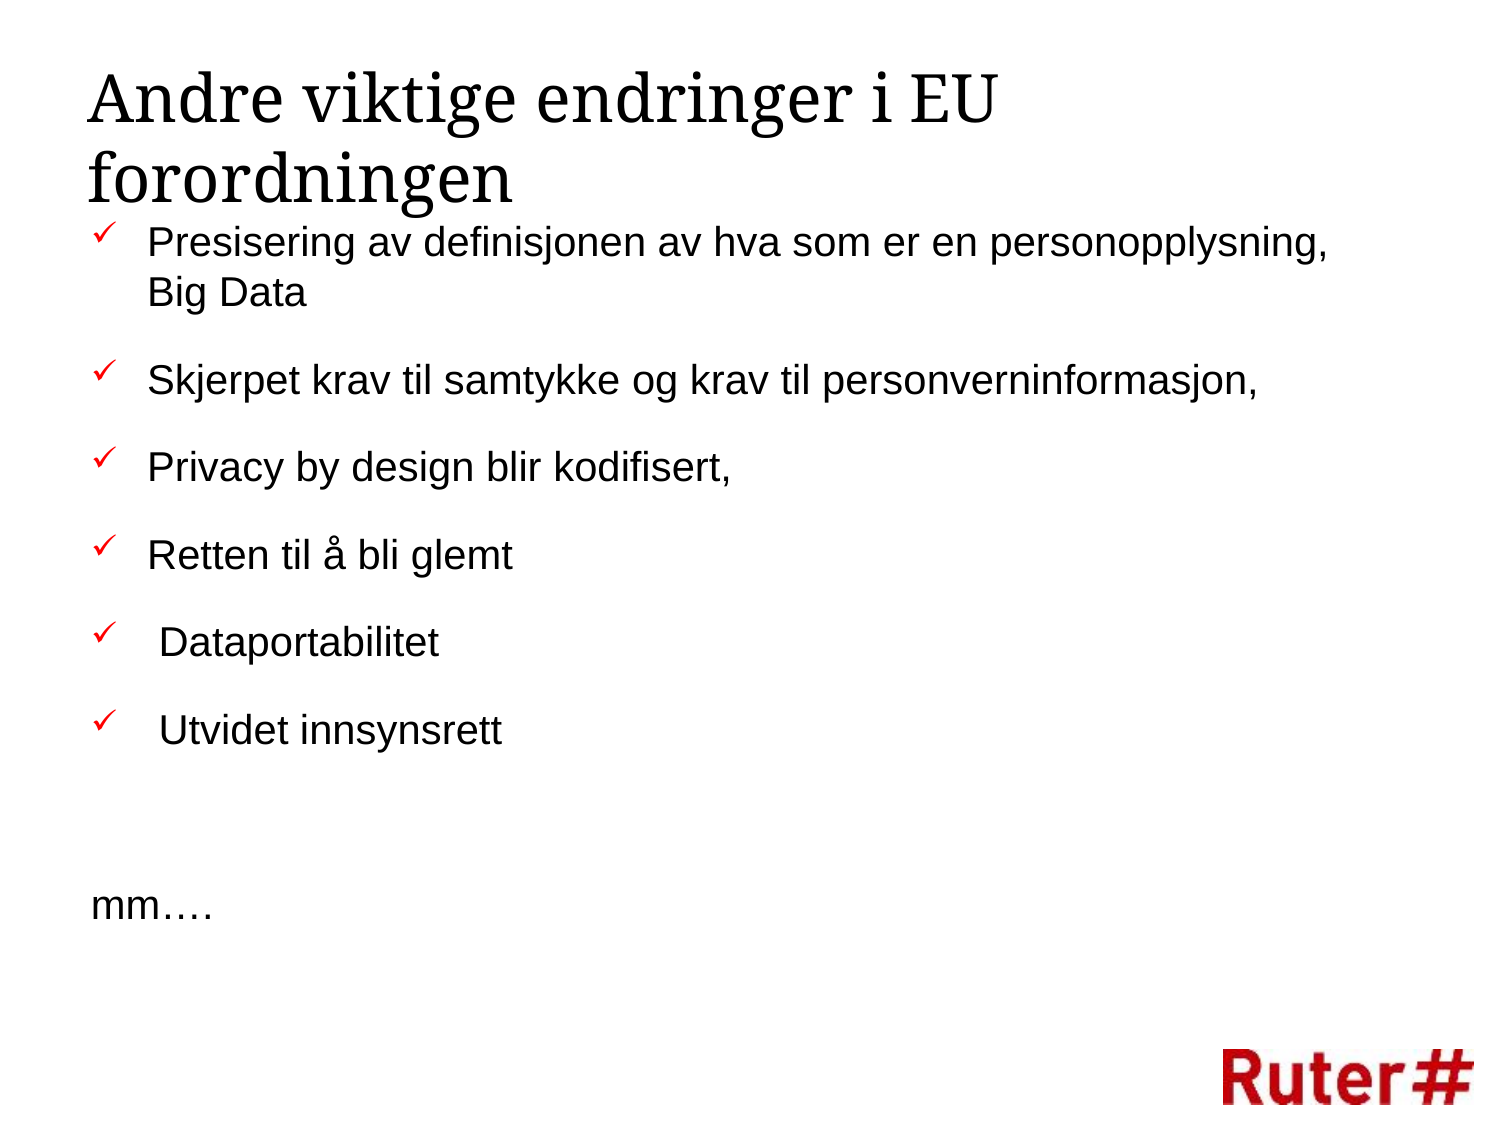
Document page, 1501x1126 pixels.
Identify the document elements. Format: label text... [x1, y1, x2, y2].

text_box Andre viktige endringer i EU forordningen [72, 48, 1423, 304]
text_box Presisering av definisjonen av hva som er en personopplysning, Big Data Skjerpet krav til samtykke og krav til personverninformasjon, Privacy by design blir kodifisert, Retten til å bli glemt Dataportabilitet Utvidet innsynsrett mm…. [76, 207, 1349, 935]
picture [1223, 1049, 1474, 1105]
